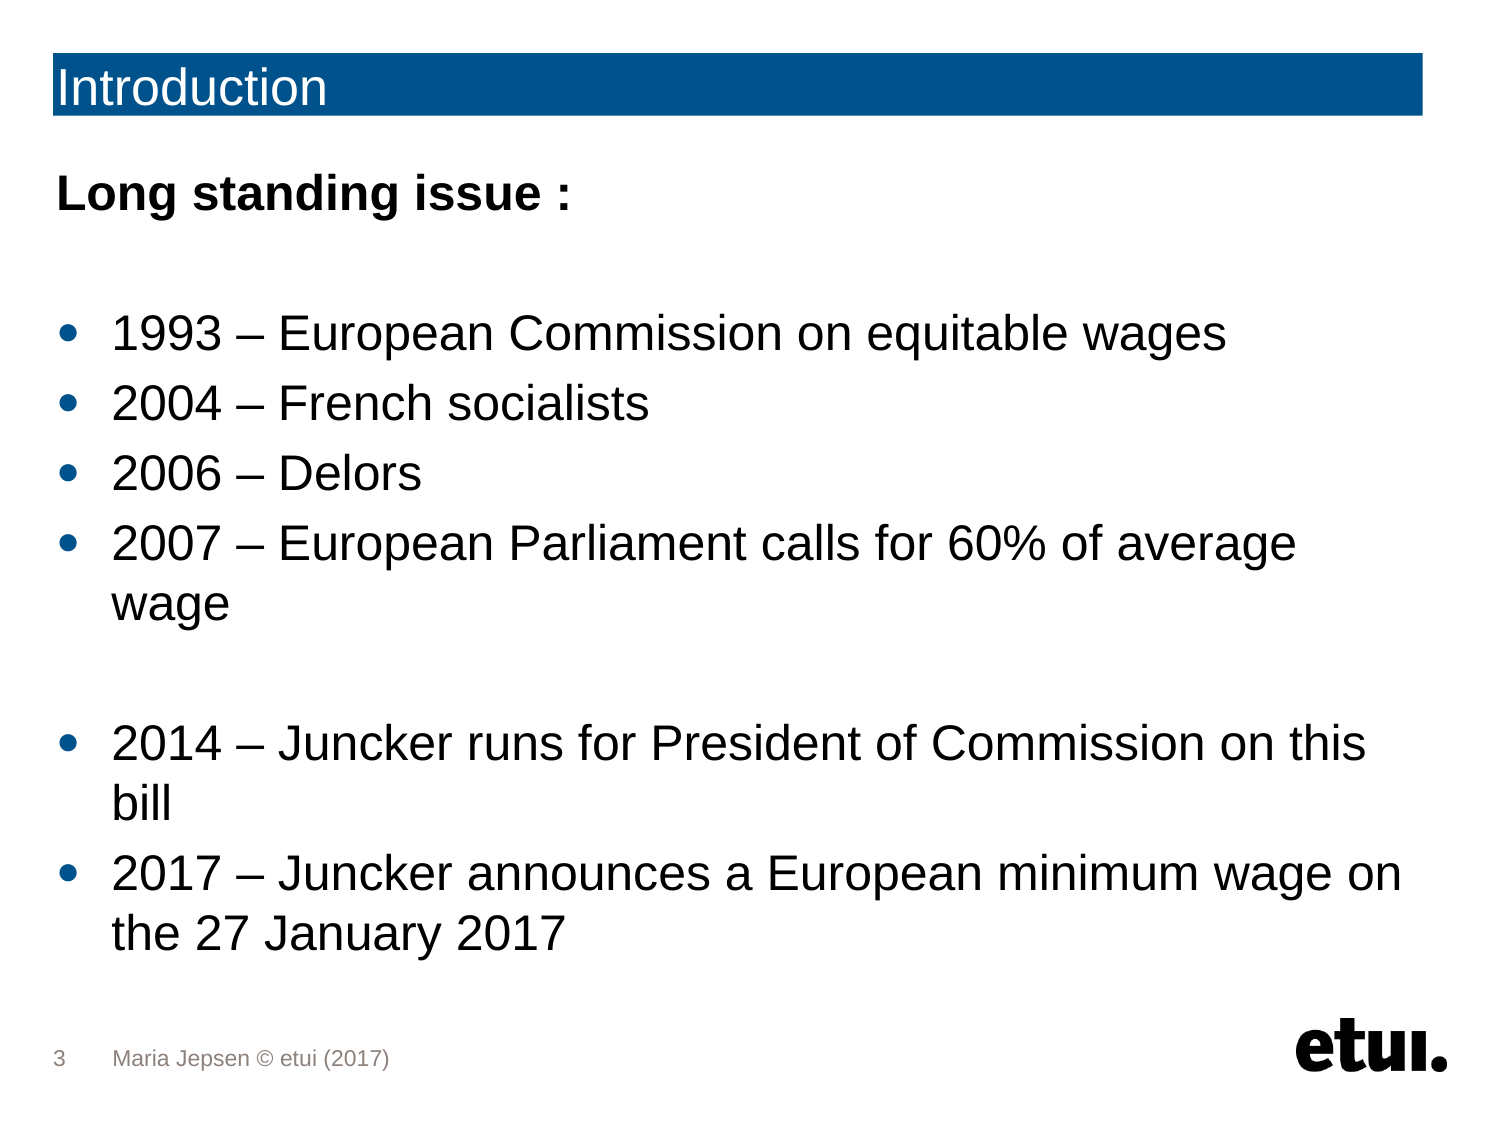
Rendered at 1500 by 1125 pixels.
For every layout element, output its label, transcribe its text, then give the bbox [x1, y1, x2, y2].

slide_number 3 [53, 1018, 113, 1072]
title Introduction [53, 53, 1423, 116]
list Long standing issue : 1993 – European Commission on equitable wages 2004 – French socialists 2006 – Delors 2007 – European Parliament calls for 60% of average wage 2014 – Juncker runs for President of Commission on this bill 2017 – Juncker announces a European minimum wage on the 27 January 2017 [53, 160, 1423, 965]
picture [1296, 1018, 1447, 1072]
slide_number Maria Jepsen © etui (2017) [113, 1018, 538, 1072]
